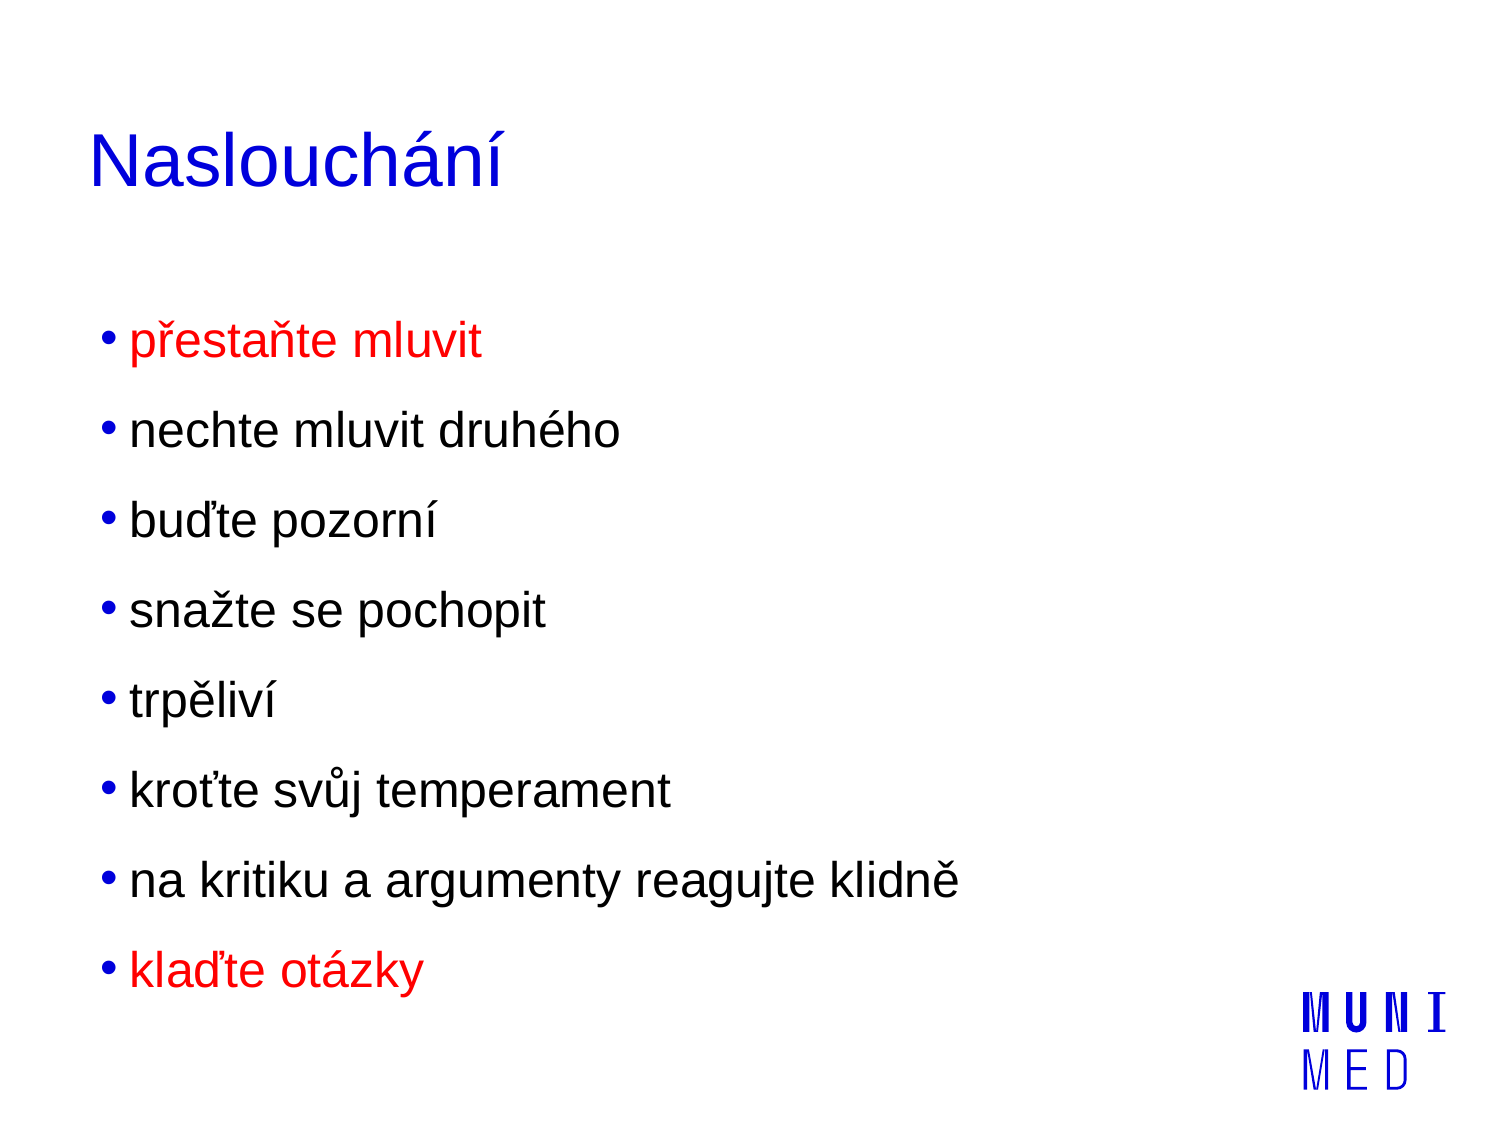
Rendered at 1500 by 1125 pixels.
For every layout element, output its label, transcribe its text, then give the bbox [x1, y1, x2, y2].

title Naslouchání [88, 118, 1412, 193]
list přestaňte mluvit nechte mluvit druhého buďte pozorní snažte se pochopit trpěliví kroťte svůj temperament na kritiku a argumenty reagujte klidně klaďte otázky [88, 277, 1412, 957]
